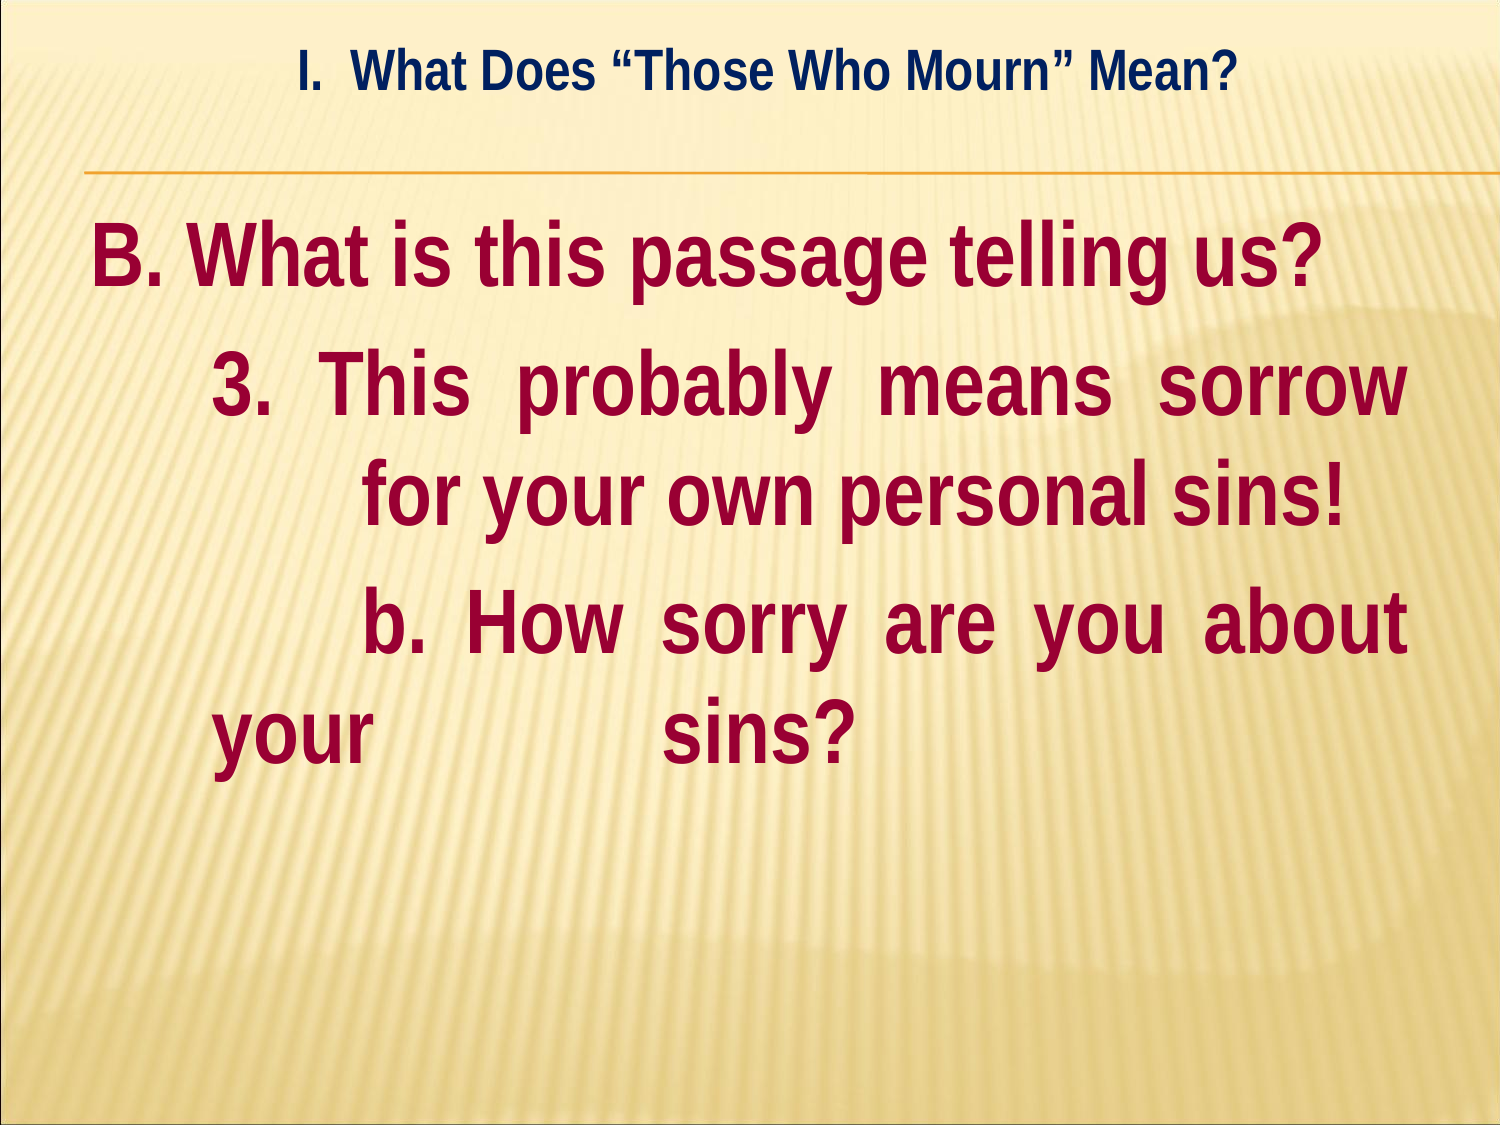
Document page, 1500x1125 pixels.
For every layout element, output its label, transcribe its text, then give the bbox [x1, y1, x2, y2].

picture [0, 0, 1500, 1125]
list B. What is this passage telling us? 3. This probably means sorrow for your own personal sins! b. How sorry are you about your sins? [75, 187, 1425, 1075]
text_box I. What Does “Those Who Mourn” Mean? [124, 24, 1413, 110]
